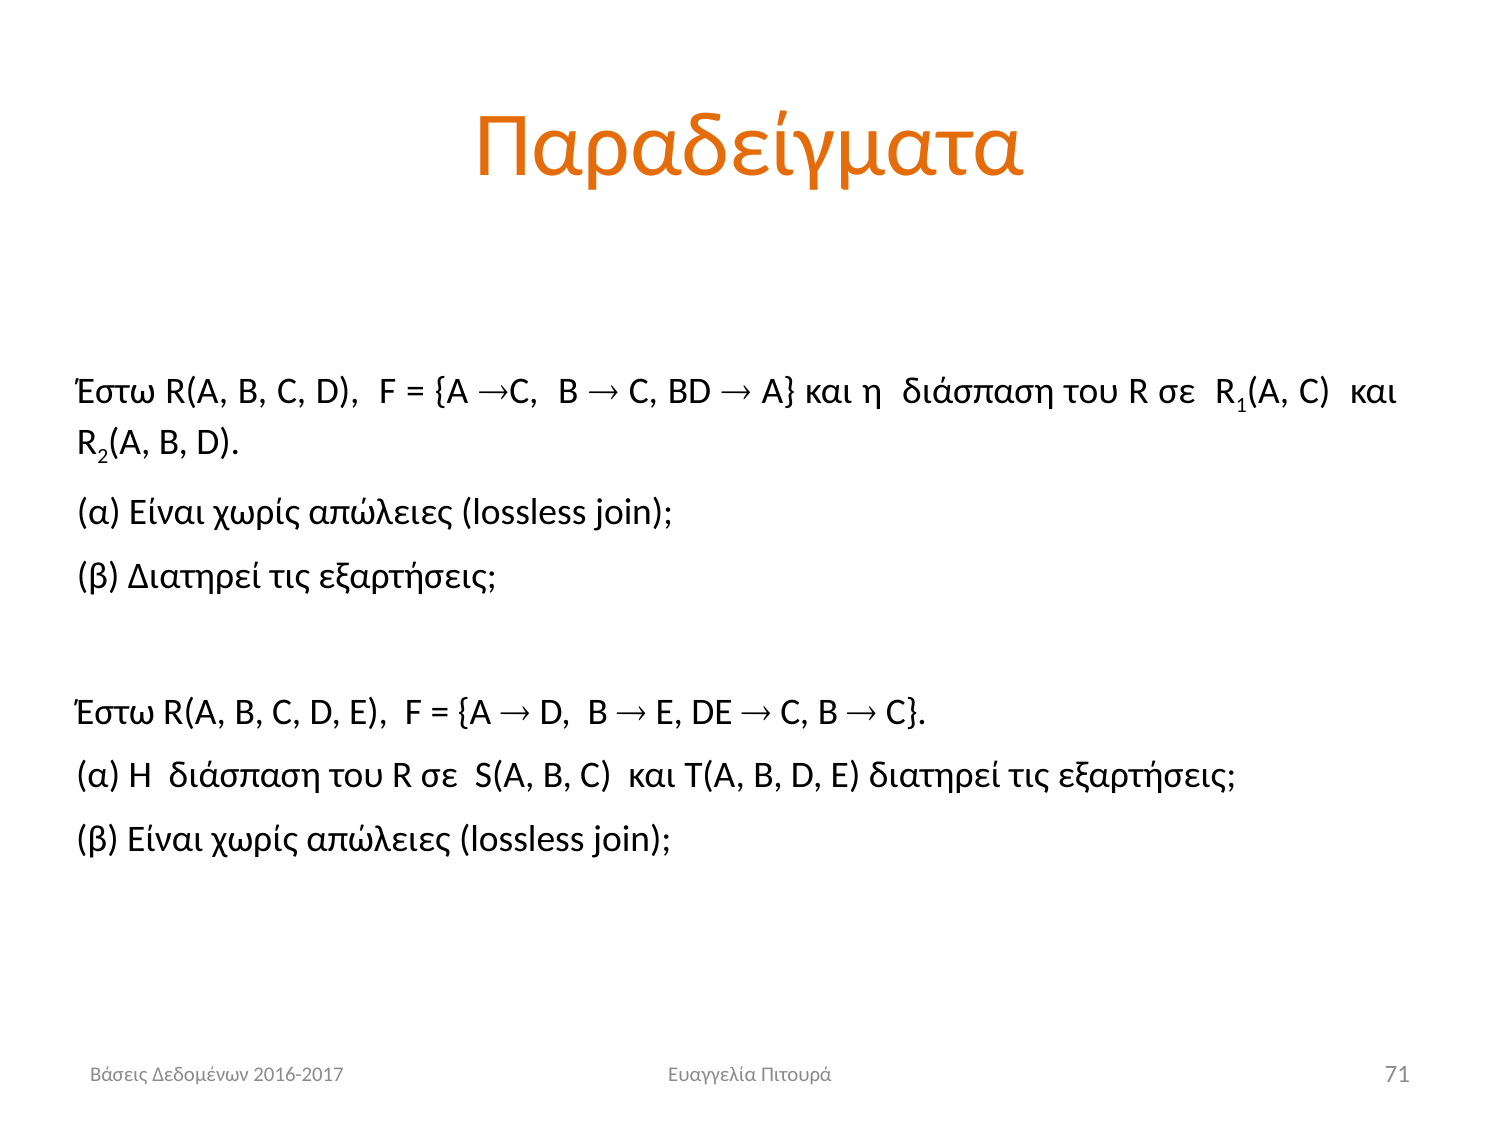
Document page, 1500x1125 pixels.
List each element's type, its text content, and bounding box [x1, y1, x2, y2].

text_box Έστω R(A, B, C, D, E), F = {A  D, B  Ε, DE  C, B  C}. (α) Η διάσπαση του R σε S(A, Β, C) και T(A, B, D, E) διατηρεί τις εξαρτήσεις; (β) Είναι χωρίς απώλειες (lossless join); [61, 679, 1373, 931]
slide_number 71 [1074, 1042, 1425, 1103]
text_box Έστω R(A, B, C, D), F = {A C, B  C, ΒD  A} και η διάσπαση του R σε R1(A, C) και R2(Α, Β, D). (α) Είναι χωρίς απώλειες (lossless join); (β) Διατηρεί τις εξαρτήσεις; [62, 358, 1413, 604]
title Παραδείγματα [75, 45, 1425, 233]
footer Ευαγγελία Πιτουρά [512, 1042, 988, 1103]
slide_number Βάσεις Δεδομένων 2016-2017 [75, 1042, 425, 1103]
